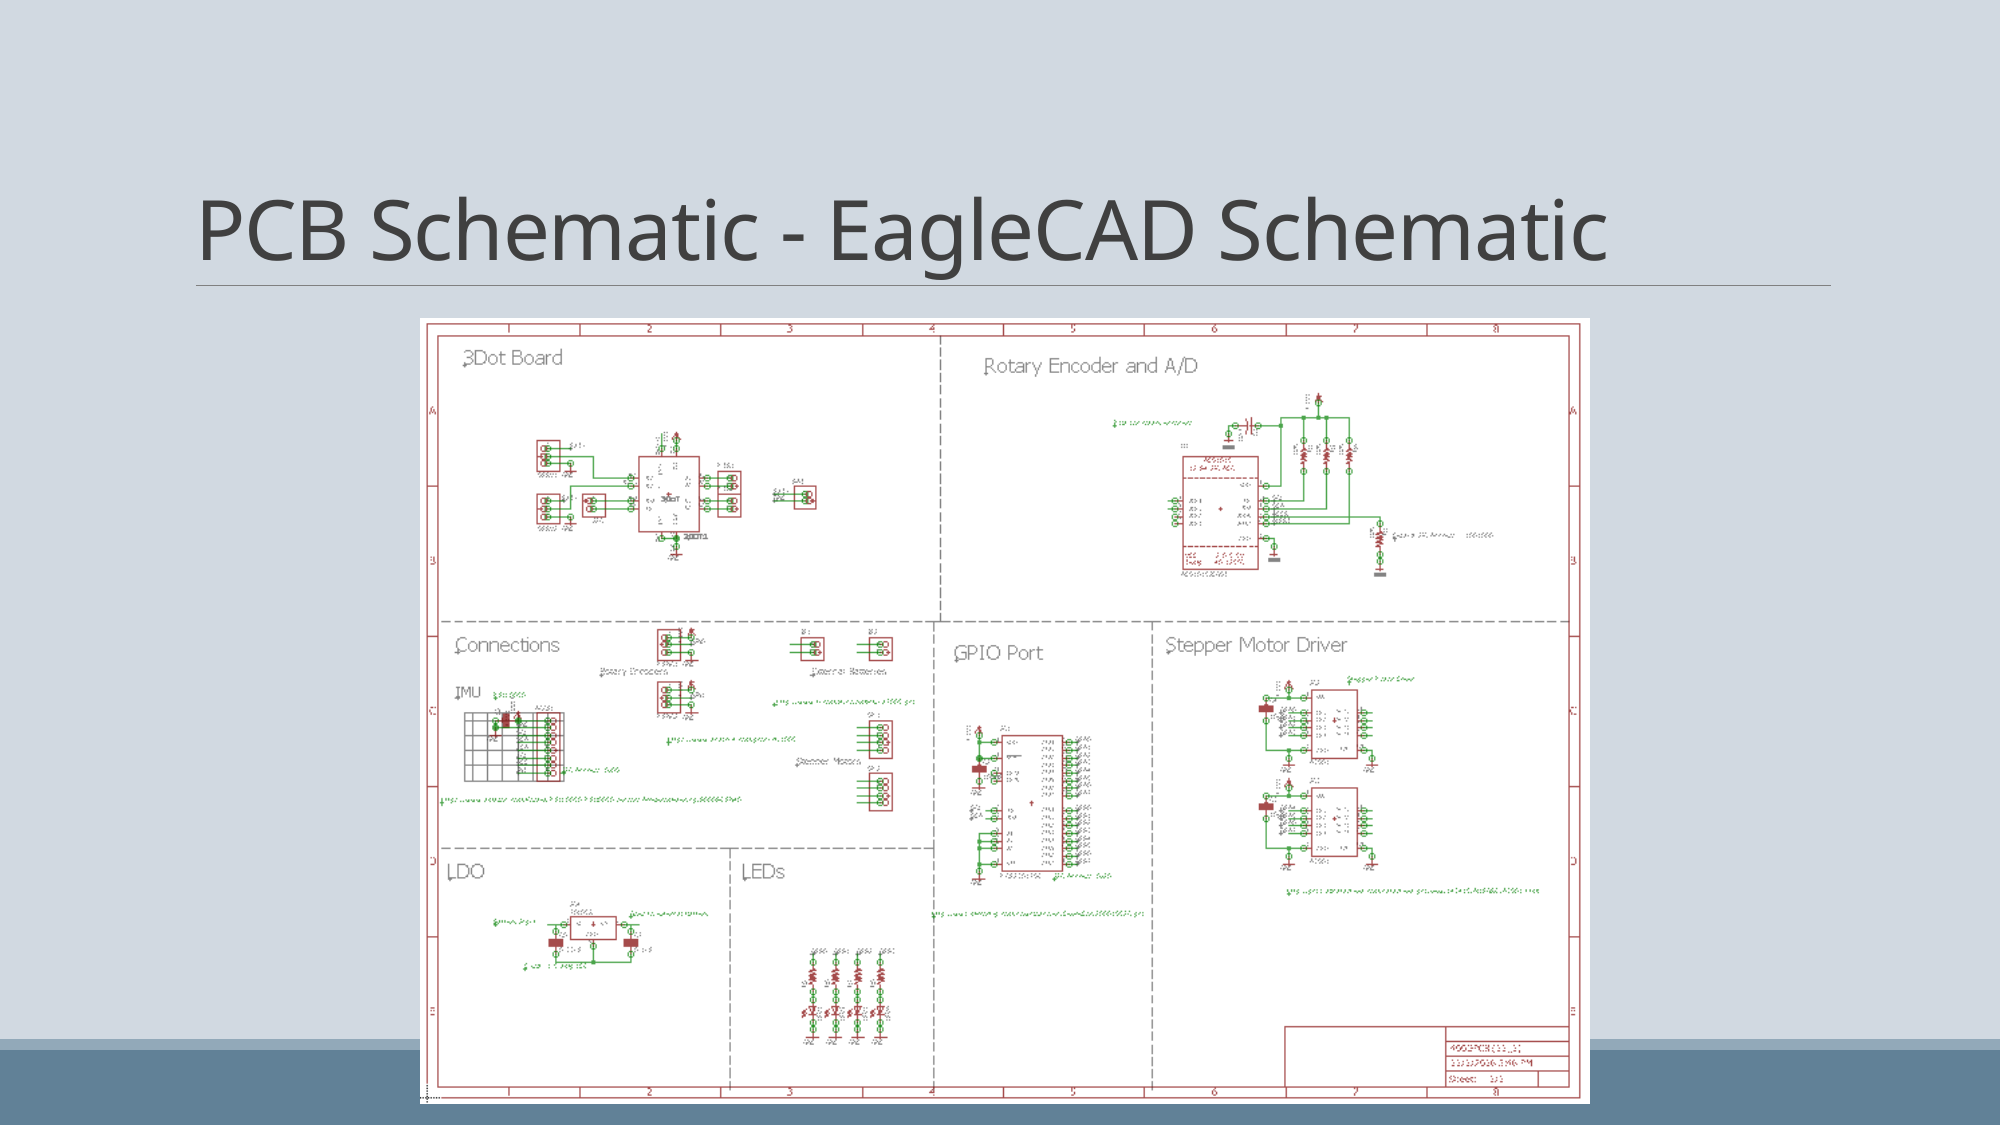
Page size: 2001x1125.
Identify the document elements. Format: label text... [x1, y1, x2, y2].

title PCB Schematic - EagleCAD Schematic [180, 47, 1830, 285]
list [419, 317, 1591, 1104]
